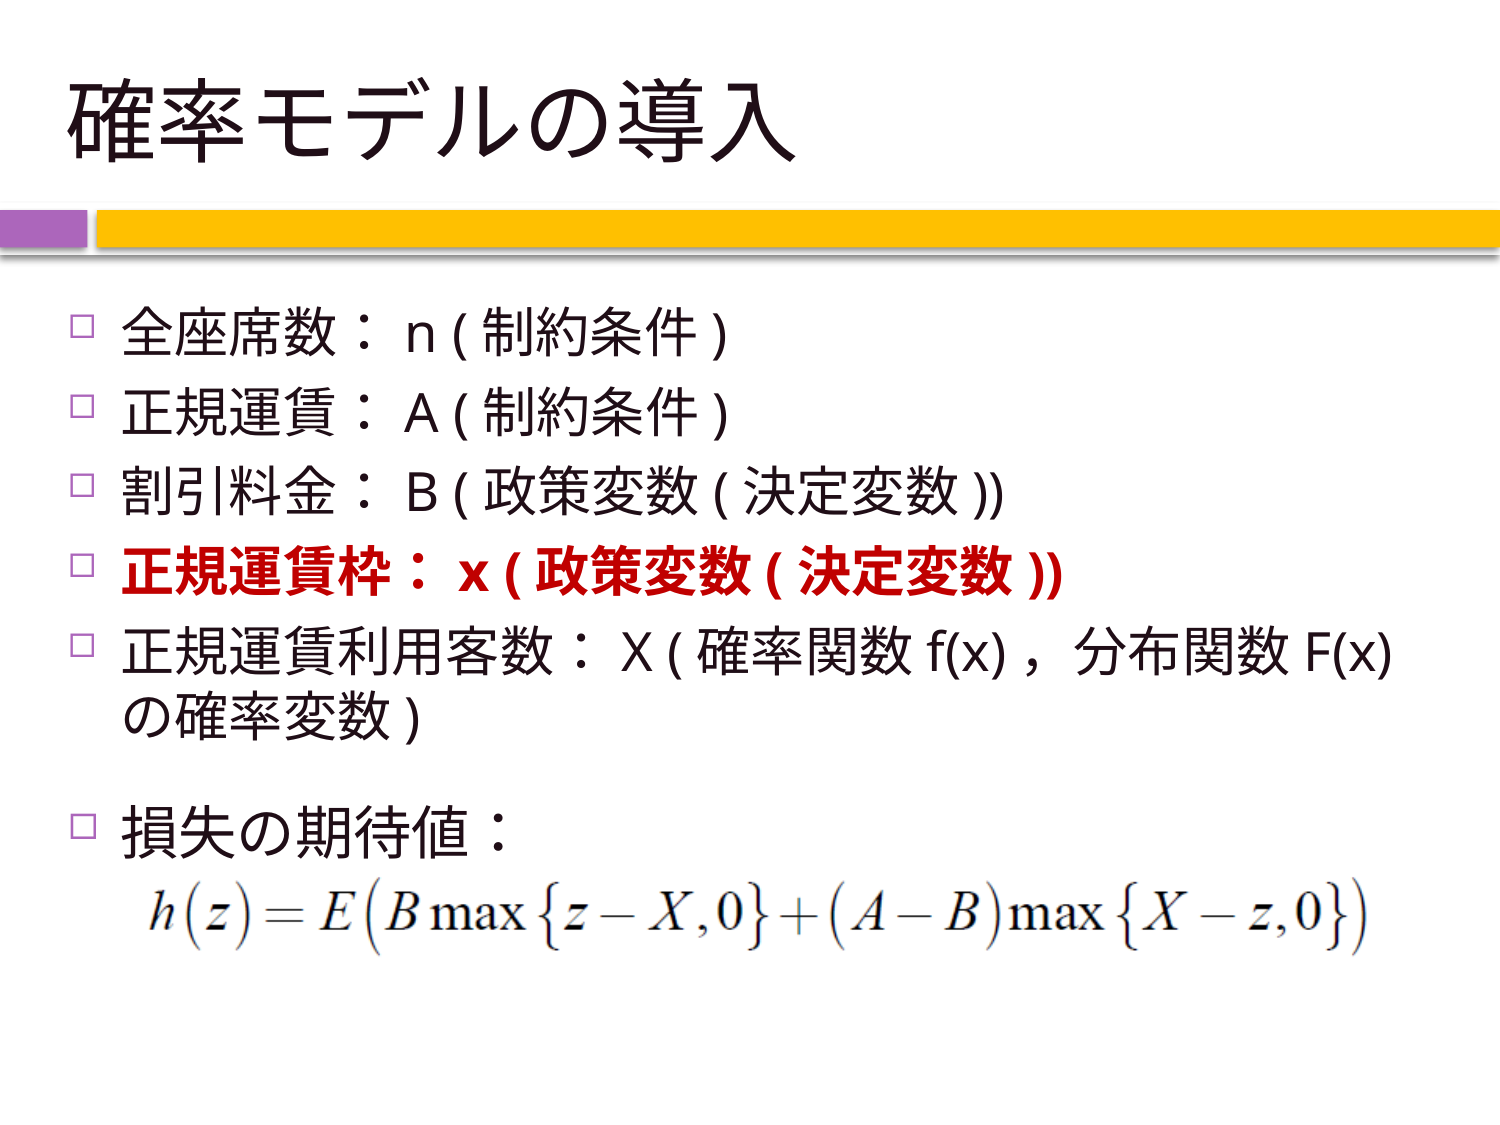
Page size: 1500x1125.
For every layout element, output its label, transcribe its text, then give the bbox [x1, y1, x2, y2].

list 全座席数：n (制約条件) 正規運賃：A (制約条件) 割引料金：B (政策変数(決定変数)) 正規運賃枠：x (政策変数(決定変数)) 正規運賃利用客数：X (確率関数f(x)，分布関数F(x)の確率変数) 損失の期待値： [53, 290, 1459, 1094]
title 確率モデルの導入 [50, 37, 1447, 200]
picture [133, 868, 1377, 965]
